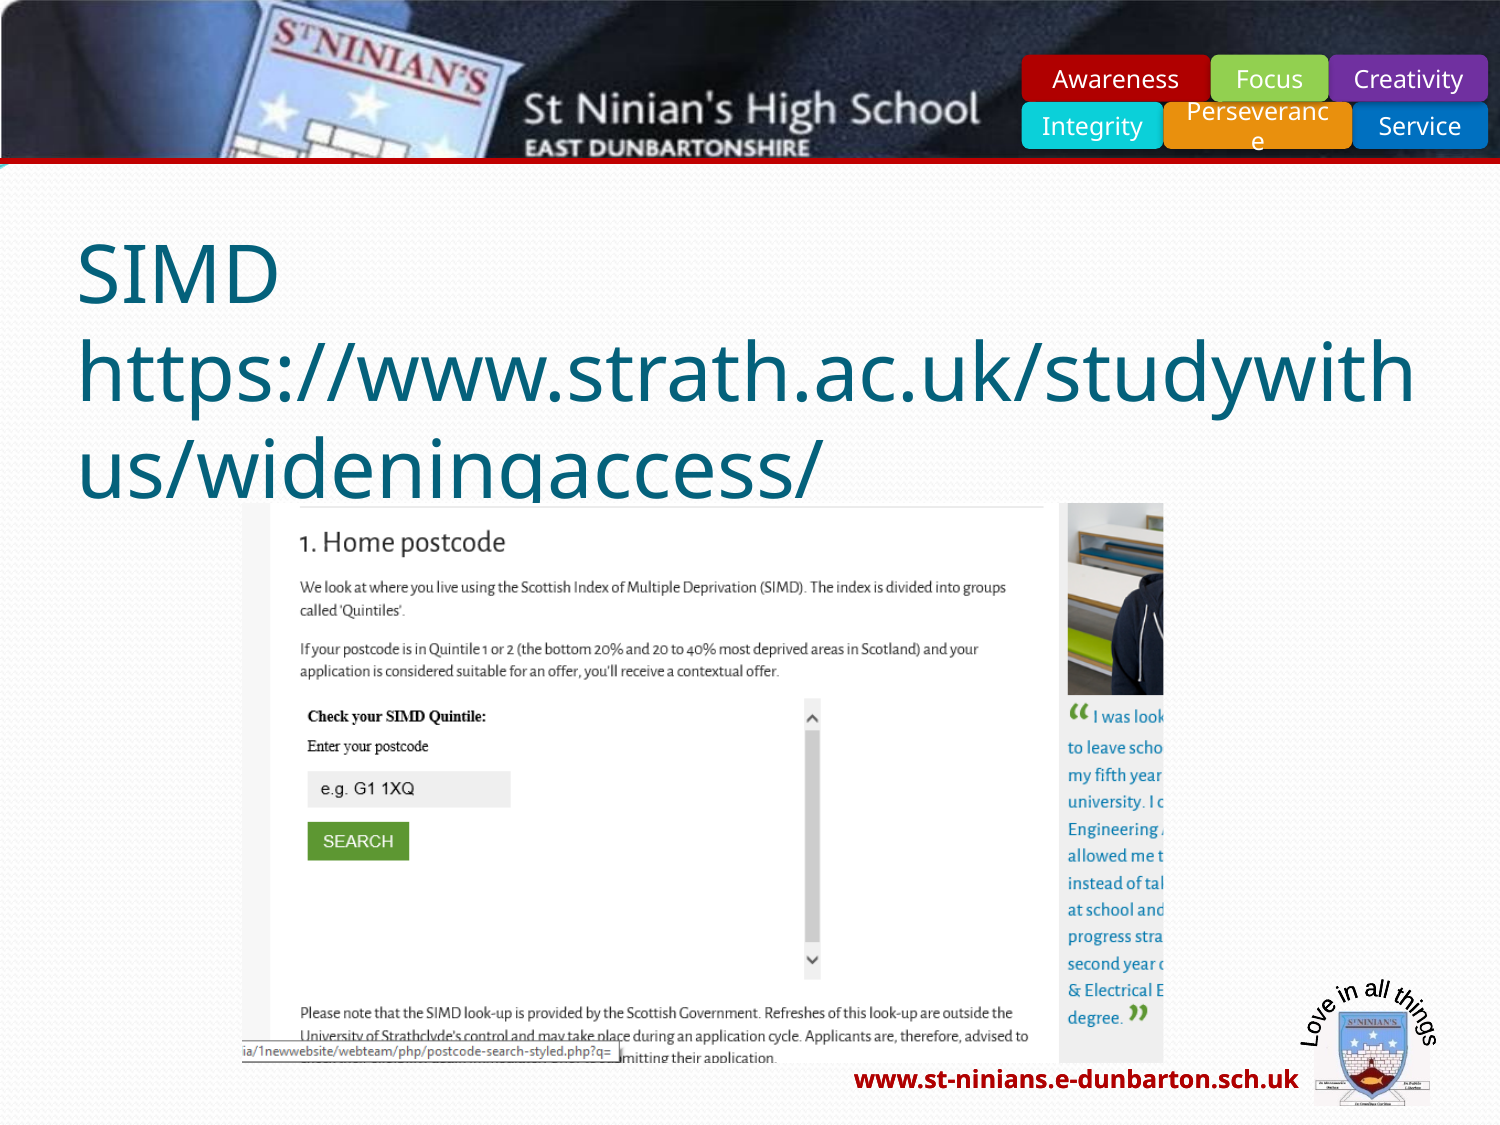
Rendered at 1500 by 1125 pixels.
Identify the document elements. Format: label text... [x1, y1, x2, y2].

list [241, 503, 1164, 1064]
picture [1314, 1011, 1322, 1017]
picture [1422, 1024, 1430, 1030]
picture [1314, 1011, 1430, 1106]
title SIMD https://www.strath.ac.uk/studywithus/wideningaccess/ [76, 208, 1427, 516]
picture [0, 0, 1500, 158]
